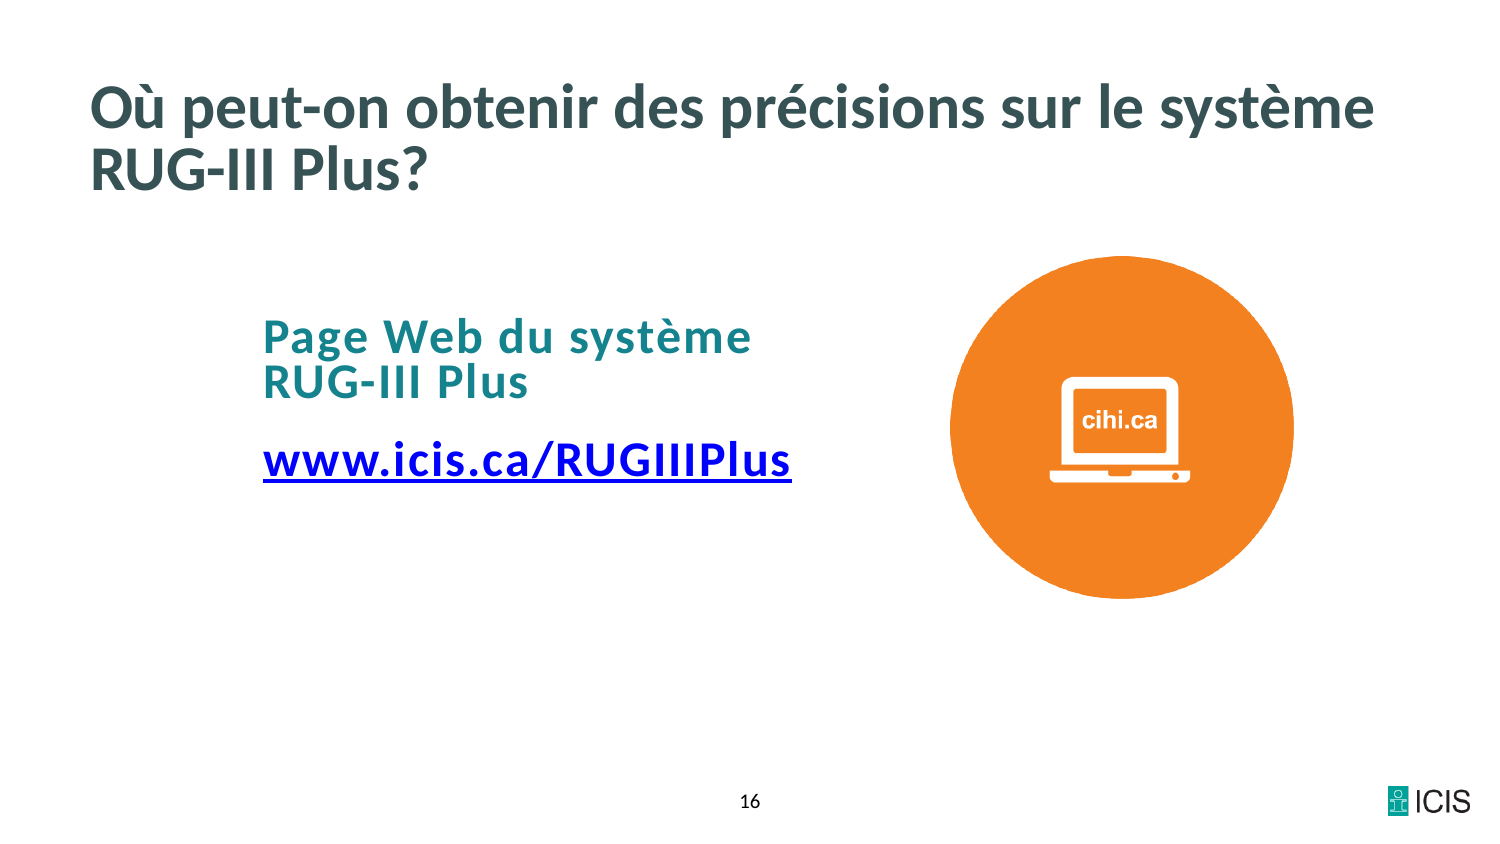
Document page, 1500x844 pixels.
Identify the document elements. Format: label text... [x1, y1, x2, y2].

picture [1388, 786, 1470, 816]
list Page Web du système RUG-III Plus www.icis.ca/RUGIIIPlus [218, 316, 869, 565]
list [950, 256, 1294, 600]
title Où peut-on obtenir des précisions sur le système RUG-III Plus? [75, 71, 1425, 211]
